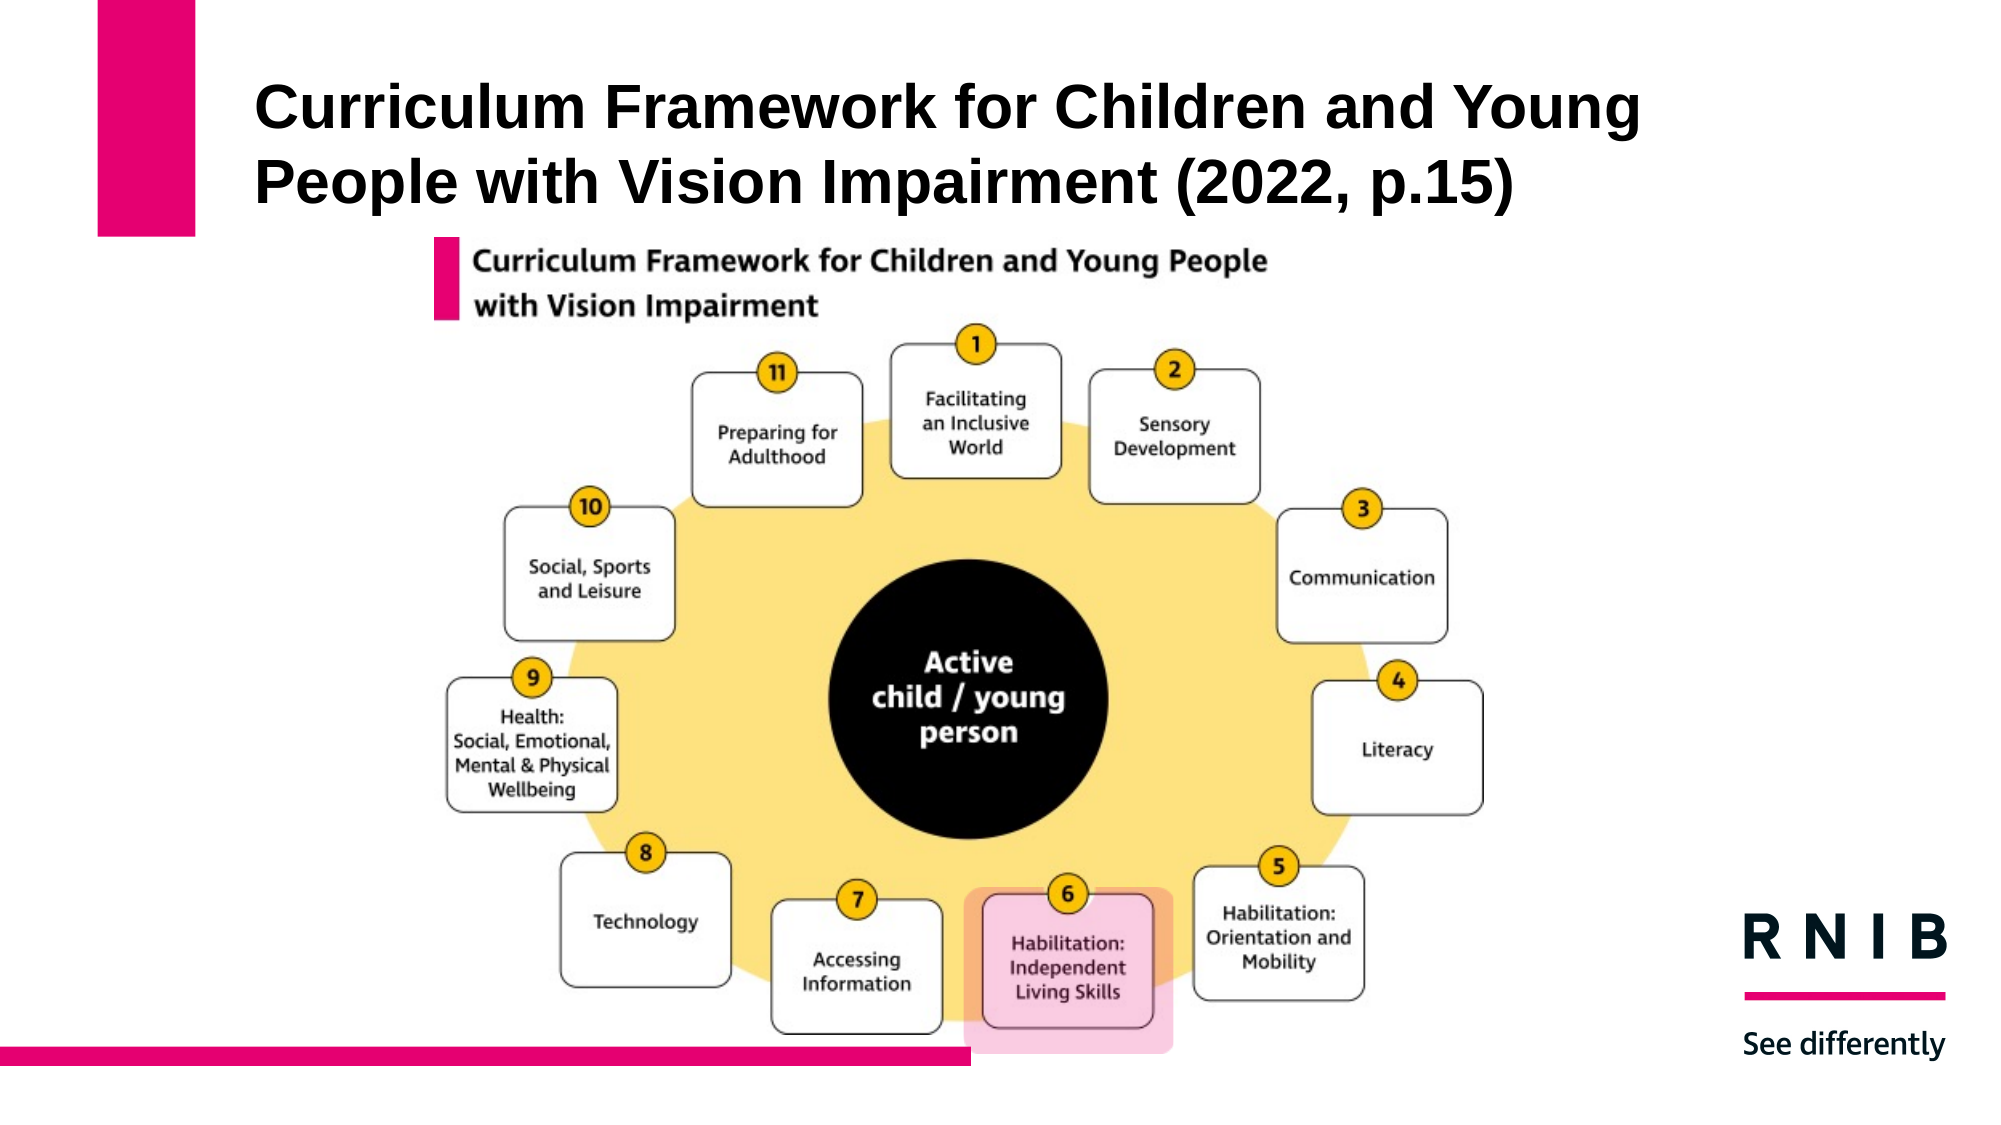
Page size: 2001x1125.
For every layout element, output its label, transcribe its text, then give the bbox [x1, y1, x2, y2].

picture [1704, 847, 1982, 1125]
picture [434, 237, 1484, 1054]
title Curriculum Framework for Children and Young People with Vision Impairment (2022, p.15) [239, 58, 1871, 261]
